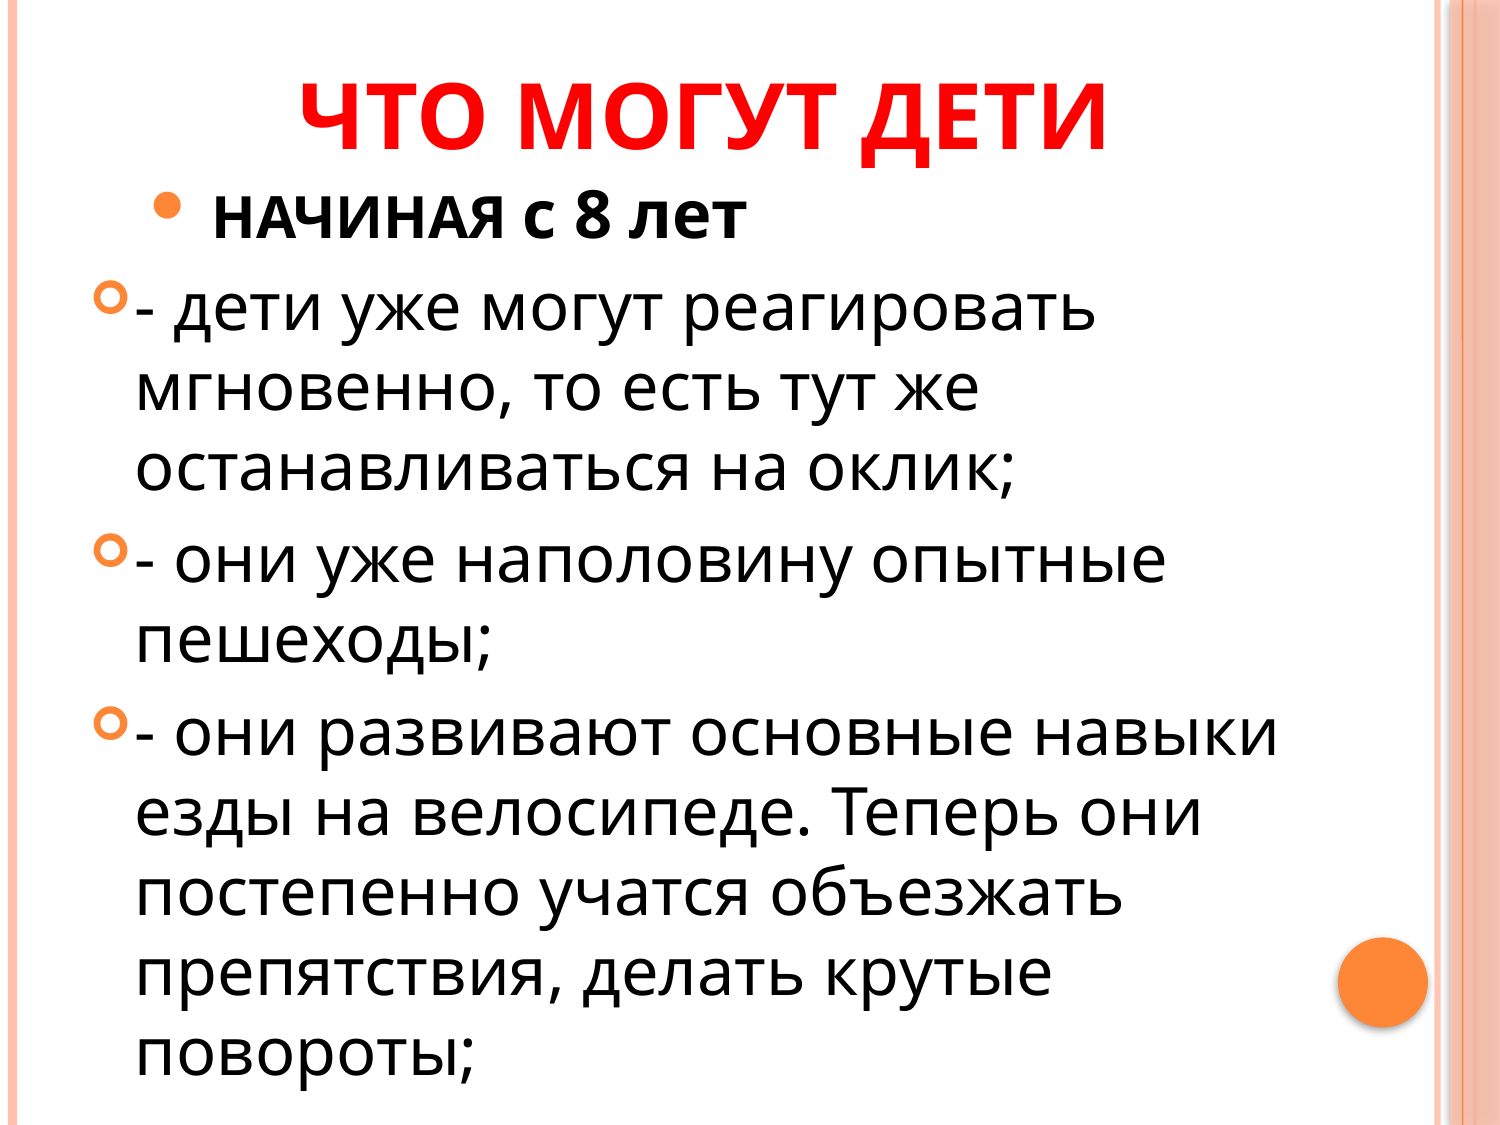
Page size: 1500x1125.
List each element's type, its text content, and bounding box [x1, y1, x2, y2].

list НАЧИНАЯ с 8 лет - дети уже могут реагировать мгновенно, то есть тут же останавливаться на оклик; - они уже наполовину опытные пешеходы; - они развивают основные навыки езды на велосипеде. Теперь они постепенно учатся объезжать препятствия, делать крутые повороты; [75, 164, 1300, 1125]
title Что могут дети [70, 35, 1296, 176]
